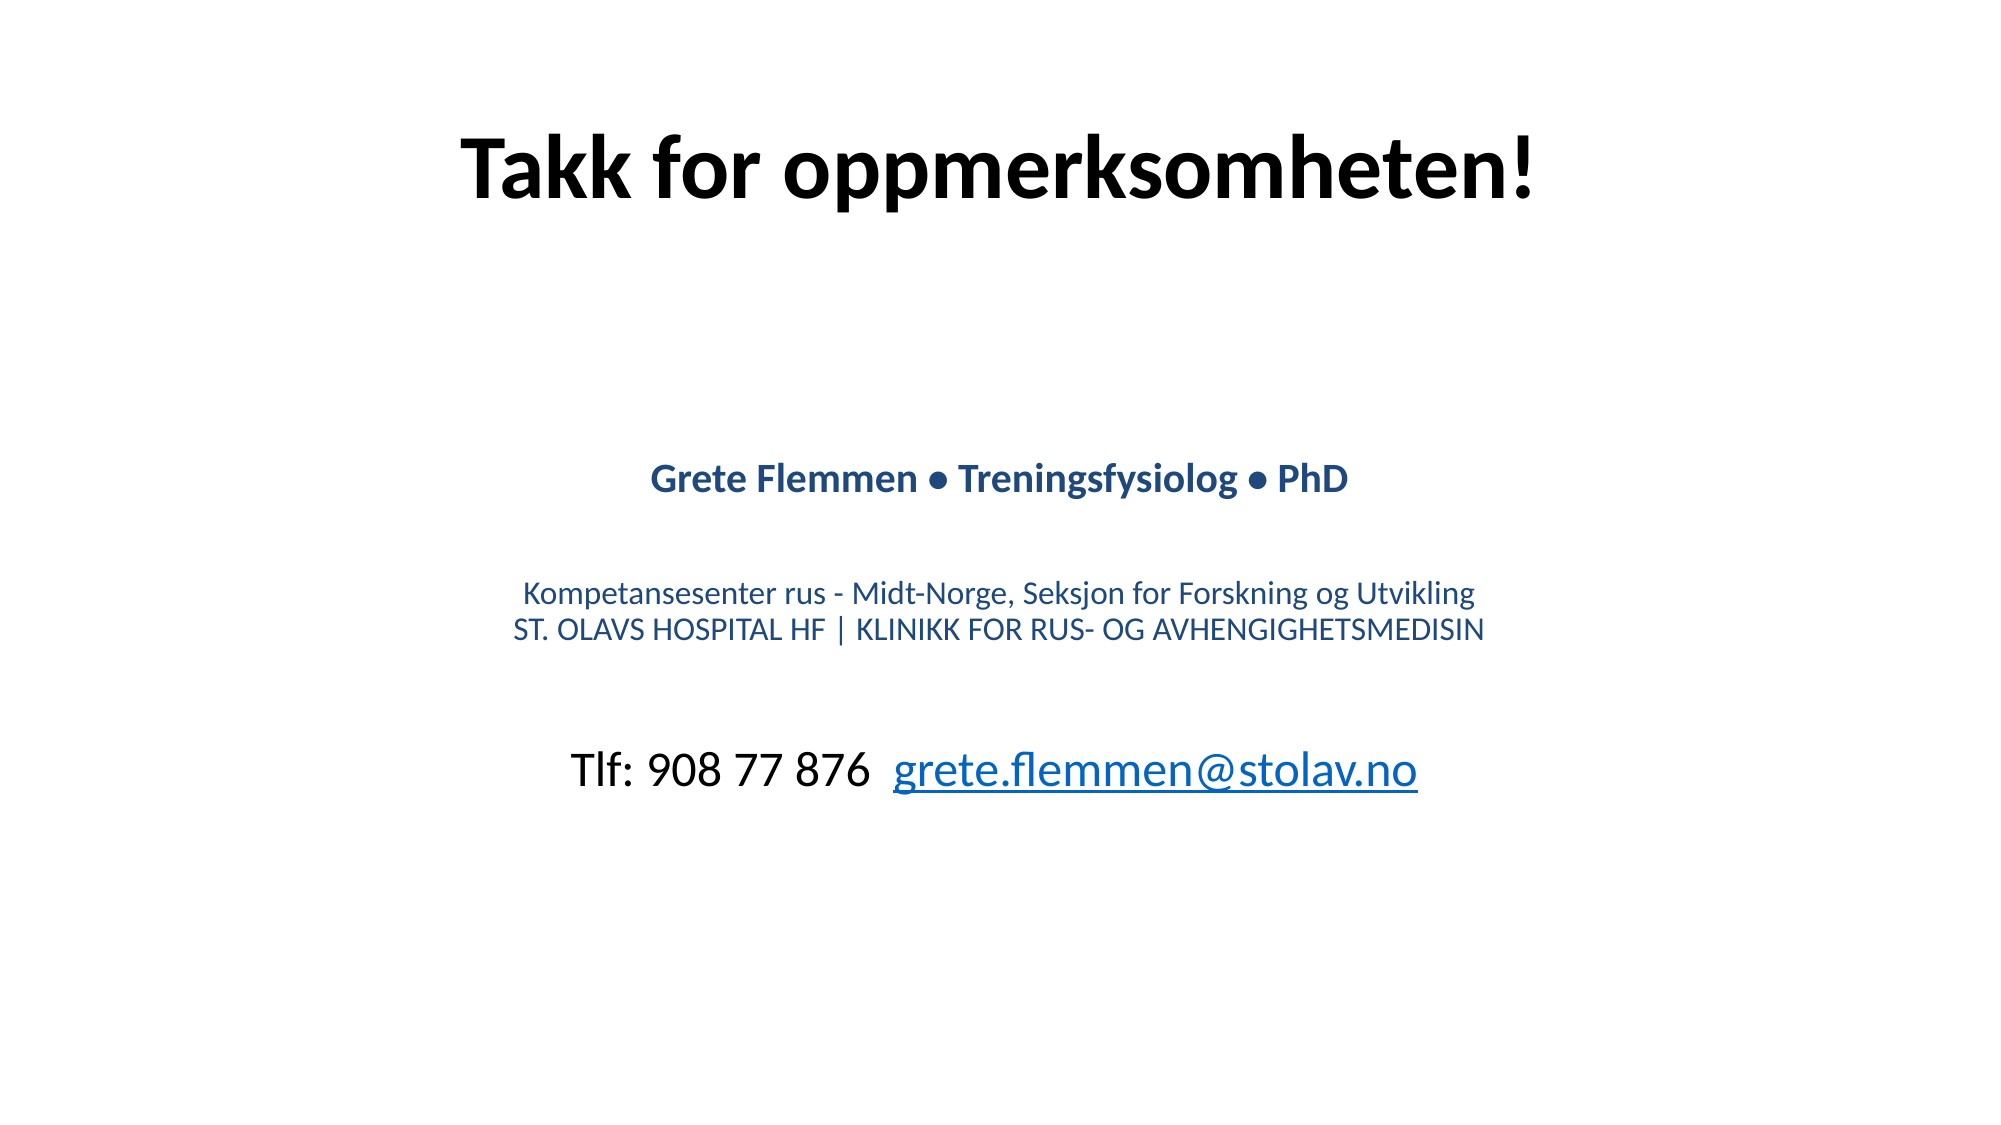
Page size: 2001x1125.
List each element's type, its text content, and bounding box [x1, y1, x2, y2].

title Takk for oppmerksomheten! [137, 59, 1863, 278]
list Grete Flemmen • Treningsfysiolog • PhD Kompetansesenter rus - Midt-Norge, Seksjon for Forskning og Utvikling ST. OLAVS HOSPITAL HF | KLINIKK FOR RUS- OG AVHENGIGHETSMEDISIN Tlf: 908 77 876 grete.flemmen@stolav.no [137, 292, 1863, 1007]
